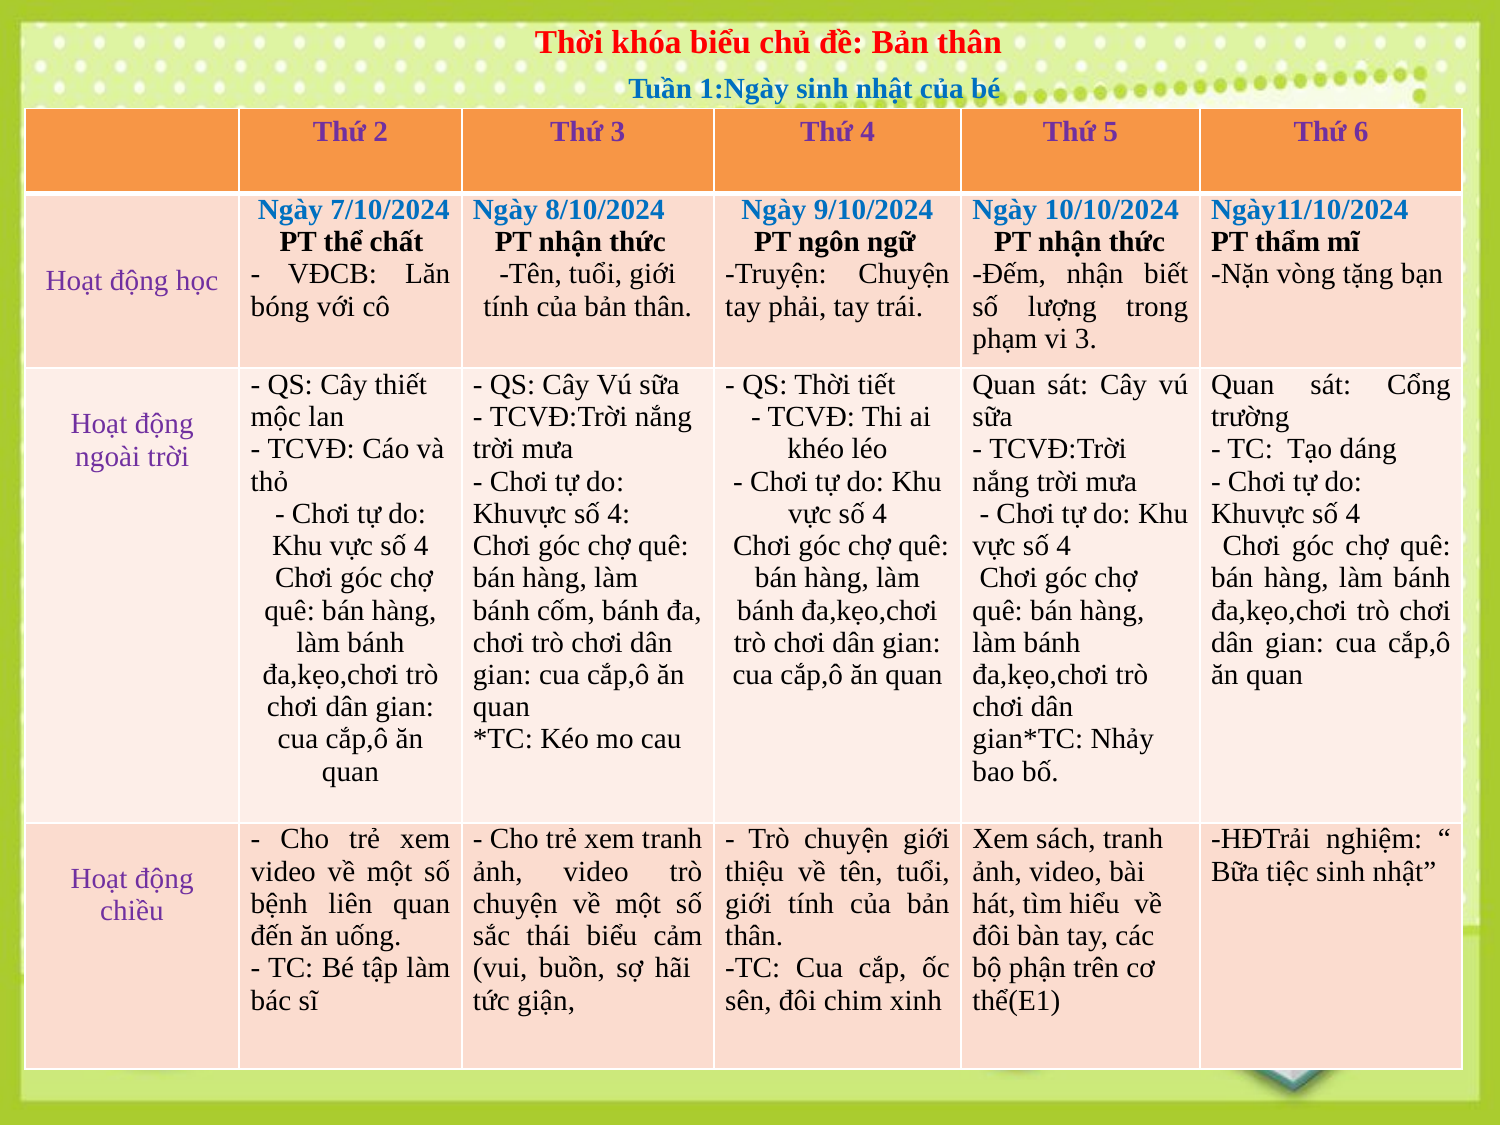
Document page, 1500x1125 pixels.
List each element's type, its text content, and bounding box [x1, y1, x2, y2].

table_cell Quan sát: Cổng trường - TC: Tạo dáng - Chơi tự do: Khuvực số 4 Chơi góc chợ quê: bán hàng, làm bánh đa,kẹo,chơi trò chơi dân gian: cua cắp,ô ăn quan [1201, 369, 1461, 822]
text_box Tuần 1:Ngày sinh nhật của bé [613, 62, 1016, 108]
table_cell Ngày 9/10/2024 PT ngôn ngữ -Truyện: Chuyện tay phải, tay trái. [715, 196, 960, 367]
table_cell Hoạt động chiều [26, 824, 238, 1068]
picture [0, 0, 1500, 1125]
table_cell - Cho trẻ xem tranh ảnh, video trò chuyện về một số sắc thái biểu cảm (vui, buồn, sợ hãi tức giận, [463, 824, 713, 1068]
table_cell -HĐTrải nghiệm: “ Bữa tiệc sinh nhật” [1201, 824, 1461, 1068]
table_header [26, 109, 238, 191]
table_header Thứ 5 [962, 109, 1199, 191]
table_cell Ngày 7/10/2024 PT thể chất - VĐCB: Lăn bóng với cô [240, 196, 461, 367]
table_cell - QS: Cây Vú sữa - TCVĐ:Trời nắng trời mưa - Chơi tự do: Khuvực số 4: Chơi góc chợ quê: bán hàng, làm bánh cốm, bánh đa, chơi trò chơi dân gian: cua cắp,ô ăn quan *TC: Kéo mo cau [463, 369, 713, 822]
table_cell Quan sát: Cây vú sữa - TCVĐ:Trời nắng trời mưa - Chơi tự do: Khu vực số 4 Chơi góc chợ quê: bán hàng, làm bánh đa,kẹo,chơi trò chơi dân gian*TC: Nhảy bao bố. [962, 369, 1199, 822]
table_header Thứ 4 [715, 109, 960, 191]
table_cell Hoạt động học [26, 196, 238, 367]
table_cell - QS: Cây thiết mộc lan - TCVĐ: Cáo và thỏ - Chơi tự do: Khu vực số 4 Chơi góc chợ quê: bán hàng, làm bánh đa,kẹo,chơi trò chơi dân gian: cua cắp,ô ăn quan [240, 369, 461, 822]
table_cell Ngày 10/10/2024 PT nhận thức -Đếm, nhận biết số lượng trong phạm vi 3. [962, 196, 1199, 367]
table_cell - Trò chuyện giới thiệu về tên, tuổi, giới tính của bản thân. -TC: Cua cắp, ốc sên, đôi chim xinh [715, 824, 960, 1068]
table_header Thứ 2 [240, 109, 461, 191]
table_header Thứ 3 [463, 109, 713, 191]
table_cell Ngày 8/10/2024 PT nhận thức -Tên, tuổi, giới tính của bản thân. [463, 196, 713, 367]
table_cell - Cho trẻ xem video về một số bệnh liên quan đến ăn uống. - TC: Bé tập làm bác sĩ [240, 824, 461, 1068]
table_cell Ngày11/10/2024 PT thẩm mĩ -Nặn vòng tặng bạn [1201, 196, 1461, 367]
text_box Thời khóa biểu chủ đề: Bản thân [212, 12, 1325, 68]
table_cell Hoạt động ngoài trời [26, 369, 238, 822]
table_cell Xem sách, tranh ảnh, video, bài hát, tìm hiểu về đôi bàn tay, các bộ phận trên cơ thể(E1) [962, 824, 1199, 1068]
table_cell - QS: Thời tiết - TCVĐ: Thi ai khéo léo - Chơi tự do: Khu vực số 4 Chơi góc chợ quê: bán hàng, làm bánh đa,kẹo,chơi trò chơi dân gian: cua cắp,ô ăn quan [715, 369, 960, 822]
table_header Thứ 6 [1201, 109, 1461, 191]
